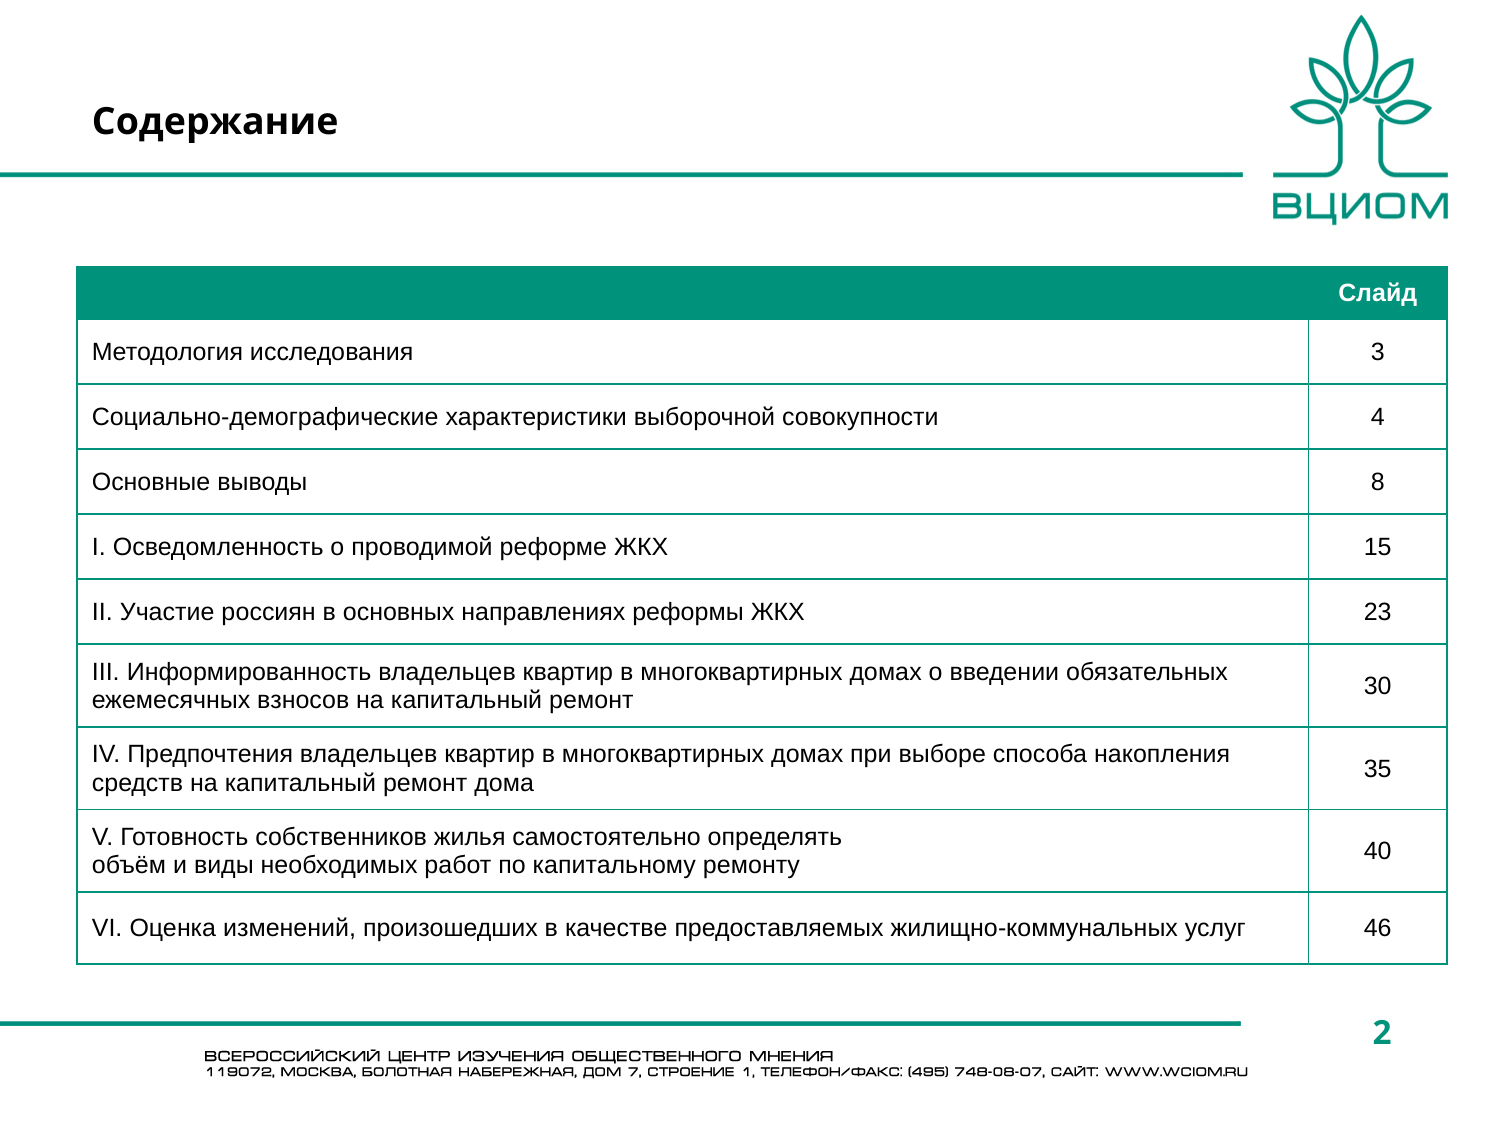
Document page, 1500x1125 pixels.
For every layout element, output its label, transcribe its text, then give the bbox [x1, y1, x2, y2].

picture [0, 0, 1500, 244]
table_cell 35 [1309, 728, 1446, 809]
picture [0, 999, 1497, 1106]
table_cell V. Готовность собственников жилья самостоятельно определять объём и виды необходимых работ по капитальному ремонту [78, 810, 1308, 891]
table_cell Основные выводы [78, 450, 1308, 513]
table_cell 46 [1309, 893, 1446, 963]
table_cell I. Осведомленность о проводимой реформе ЖКХ [78, 515, 1308, 578]
table_header [78, 268, 1308, 318]
table_cell II. Участие россиян в основных направлениях реформы ЖКХ [78, 580, 1308, 643]
table_cell 30 [1309, 645, 1446, 726]
table_header Слайд [1309, 268, 1446, 318]
table_cell 3 [1309, 320, 1446, 383]
table_cell 8 [1309, 450, 1446, 513]
table_cell IV. Предпочтения владельцев квартир в многоквартирных домах при выборе способа накопления средств на капитальный ремонт дома [78, 728, 1308, 809]
table_cell 40 [1309, 810, 1446, 891]
table_cell 15 [1309, 515, 1446, 578]
table_cell Социально-демографические характеристики выборочной совокупности [78, 385, 1308, 448]
title Содержание [76, 66, 1247, 173]
table_cell III. Информированность владельцев квартир в многоквартирных домах о введении обязательных ежемесячных взносов на капитальный ремонт [78, 645, 1308, 726]
table_cell 4 [1309, 385, 1446, 448]
slide_number 2 [1316, 1003, 1448, 1083]
table_cell Методология исследования [78, 320, 1308, 383]
table_cell 23 [1309, 580, 1446, 643]
table_cell VI. Оценка изменений, произошедших в качестве предоставляемых жилищно-коммунальных услуг [78, 893, 1308, 963]
